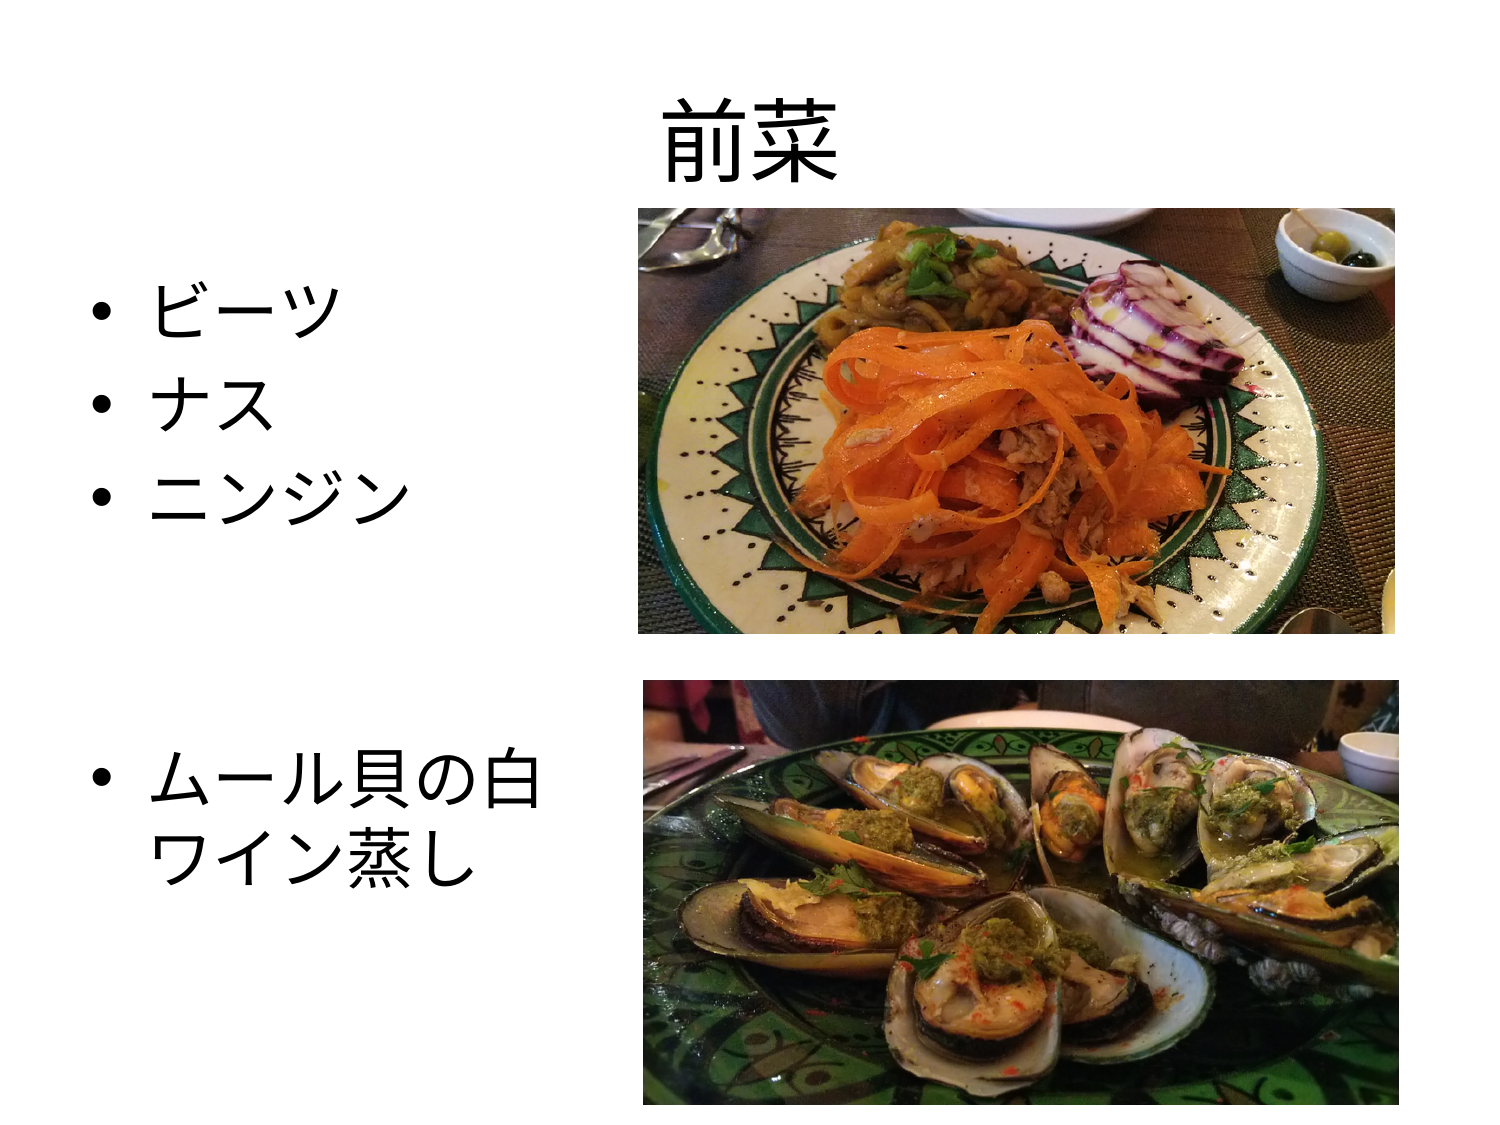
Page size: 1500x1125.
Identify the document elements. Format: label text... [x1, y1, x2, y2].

picture [643, 680, 1399, 1105]
list ビーツ ナス ニンジン ムール貝の白ワイン蒸し [75, 262, 609, 1005]
picture [638, 208, 1395, 635]
title 前菜 [75, 45, 1425, 233]
